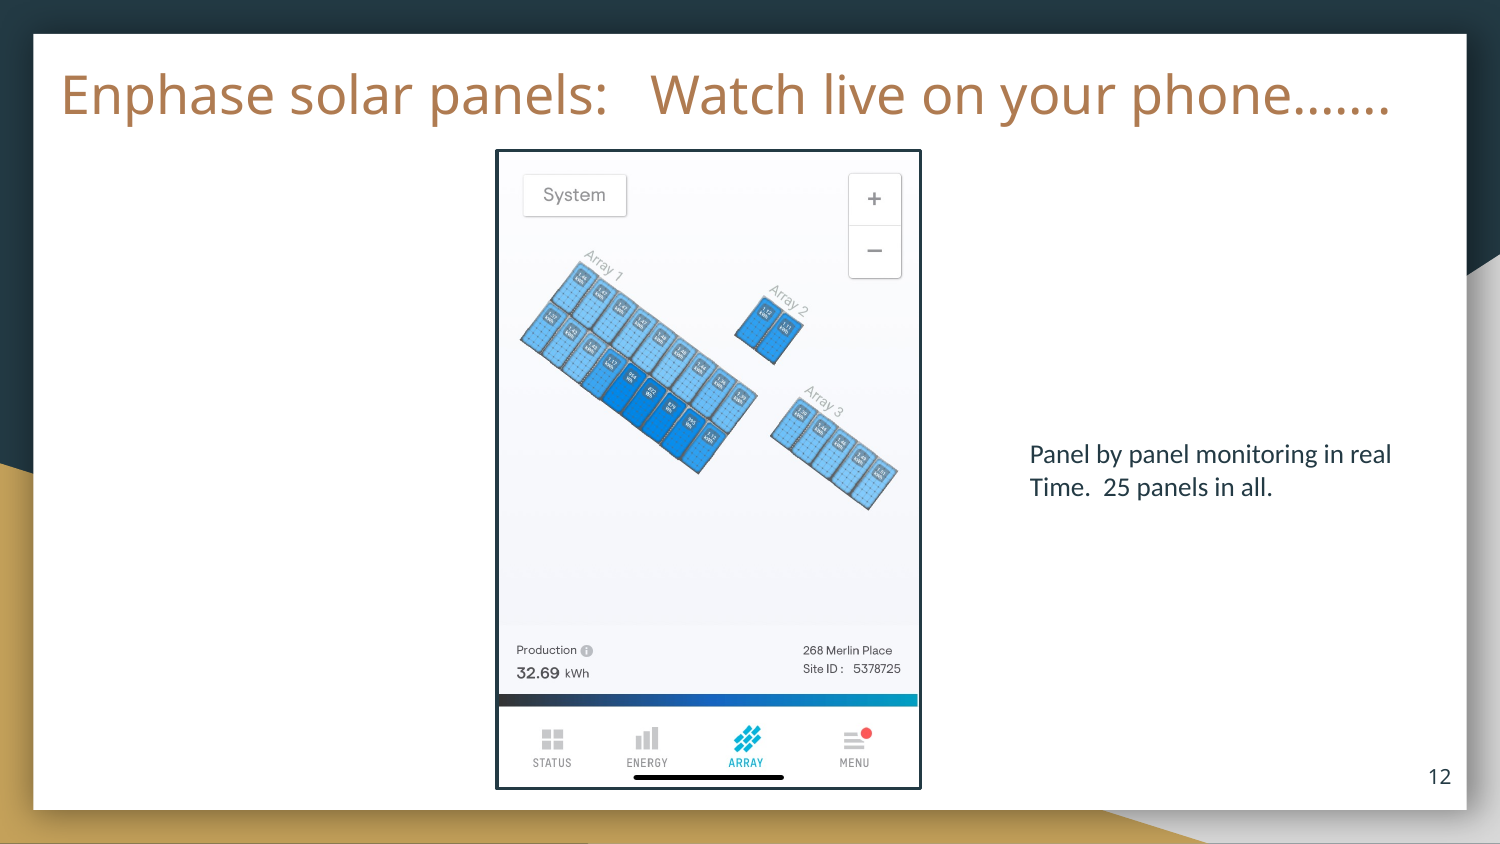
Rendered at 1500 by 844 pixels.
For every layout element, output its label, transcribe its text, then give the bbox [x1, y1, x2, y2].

picture [498, 152, 920, 788]
slide_number 12 [1376, 745, 1467, 810]
title Enphase solar panels: Watch live on your phone……. [45, 45, 1455, 200]
text_box Panel by panel monitoring in real Time. 25 panels in all. [1015, 421, 1426, 517]
